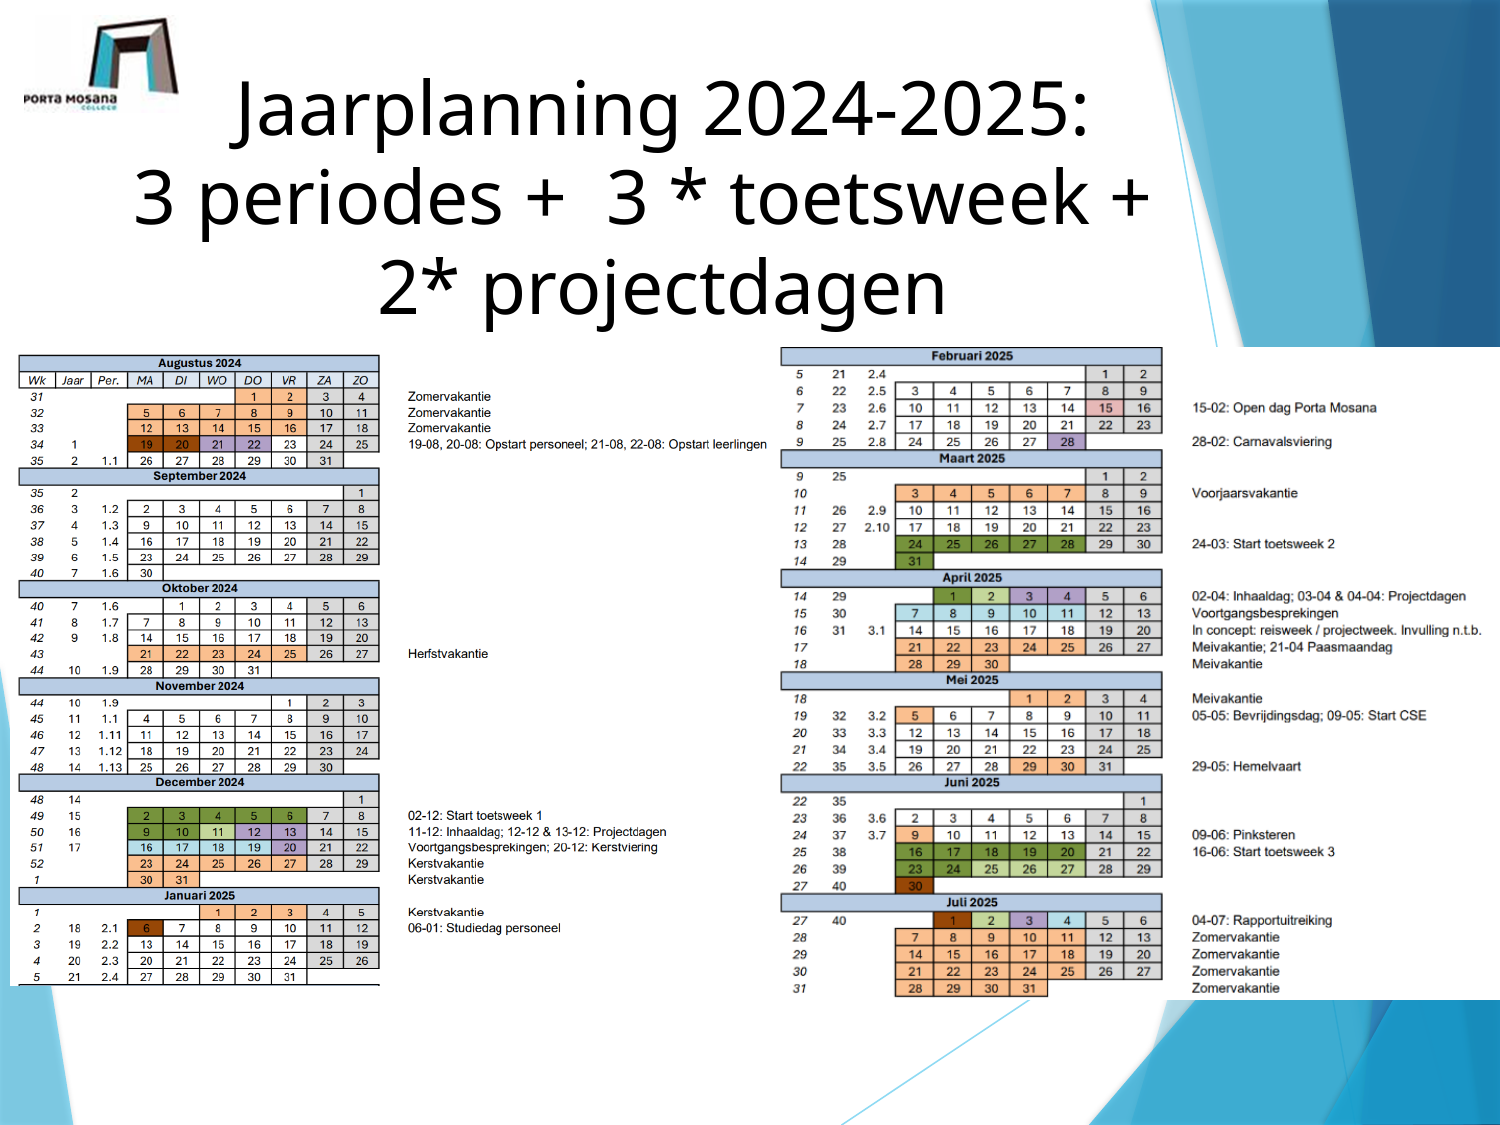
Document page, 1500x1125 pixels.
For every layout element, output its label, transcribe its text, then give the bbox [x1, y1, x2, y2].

title Jaarplanning 2024-2025: 3 periodes + 3 * toetsweek + 2* projectdagen [39, 52, 1288, 344]
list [9, 346, 778, 987]
picture [778, 346, 1500, 1000]
picture [23, 14, 180, 113]
